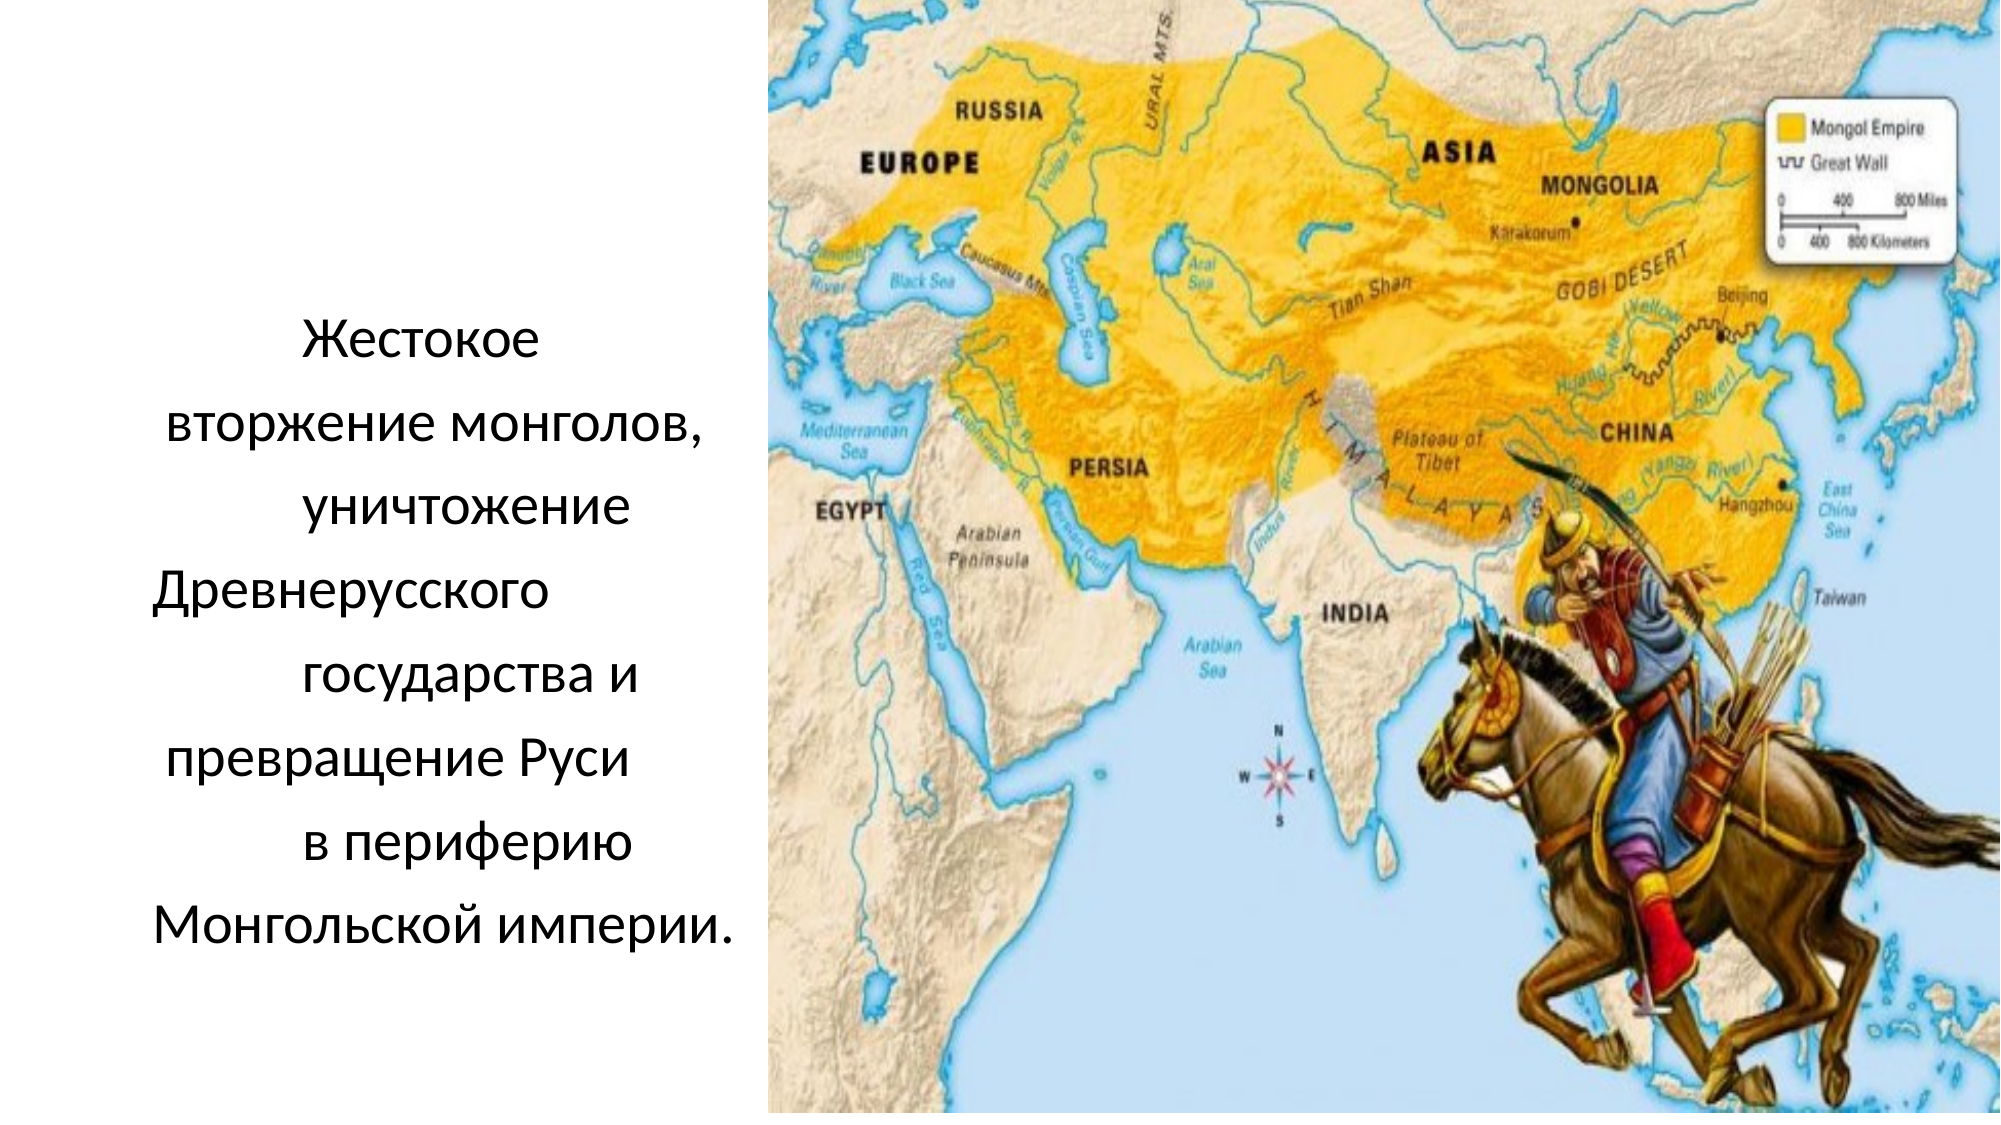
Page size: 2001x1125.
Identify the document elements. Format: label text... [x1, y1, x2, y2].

picture [768, 0, 2000, 1113]
list Жестокое вторжение монголов, уничтожение Древнерусского государства и превращение Руси в периферию Монгольской империи. [137, 299, 768, 1014]
